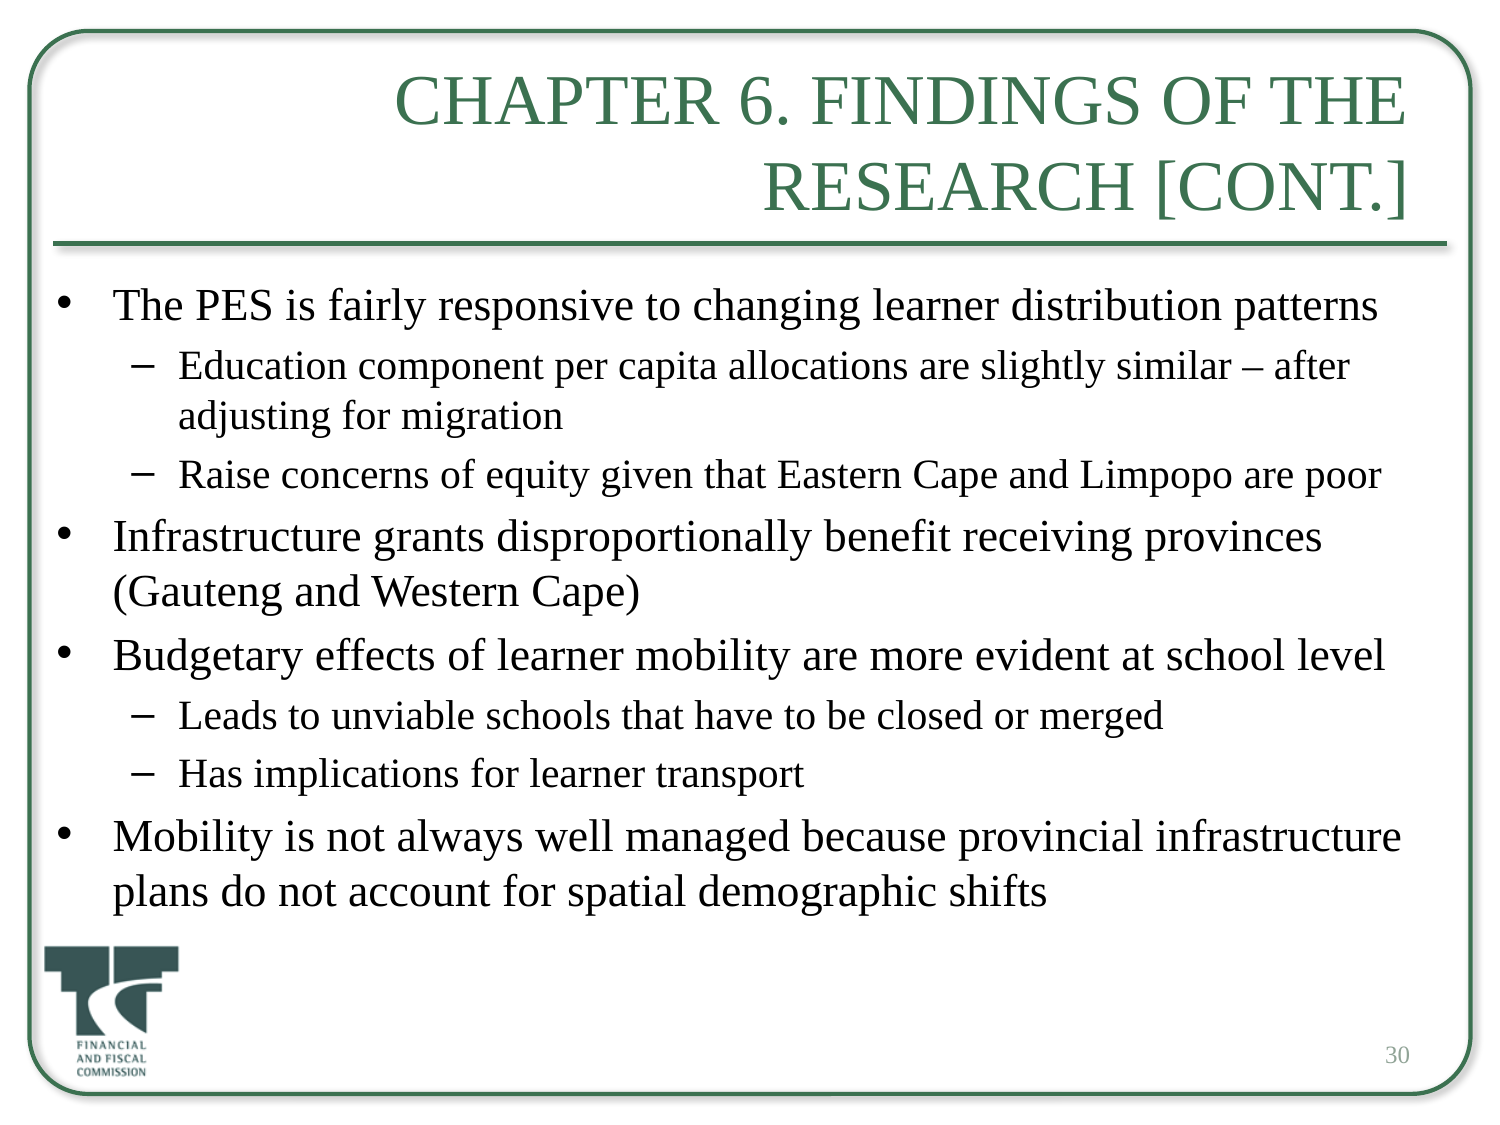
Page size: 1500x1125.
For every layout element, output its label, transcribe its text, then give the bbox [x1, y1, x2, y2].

slide_number 30 [1074, 1023, 1425, 1084]
picture [32, 940, 41, 1065]
list The PES is fairly responsive to changing learner distribution patterns Education component per capita allocations are slightly similar – after adjusting for migration Raise concerns of equity given that Eastern Cape and Limpopo are poor Infrastructure grants disproportionally benefit receiving provinces (Gauteng and Western Cape) Budgetary effects of learner mobility are more evident at school level Leads to unviable schools that have to be closed or merged Has implications for learner transport Mobility is not always well managed because provincial infrastructure plans do not account for spatial demographic shifts [41, 266, 1483, 1084]
picture [25, 940, 69, 1094]
title Chapter 6. Findings of the Research [cont.] [75, 45, 1425, 233]
picture [62, 1084, 195, 1091]
